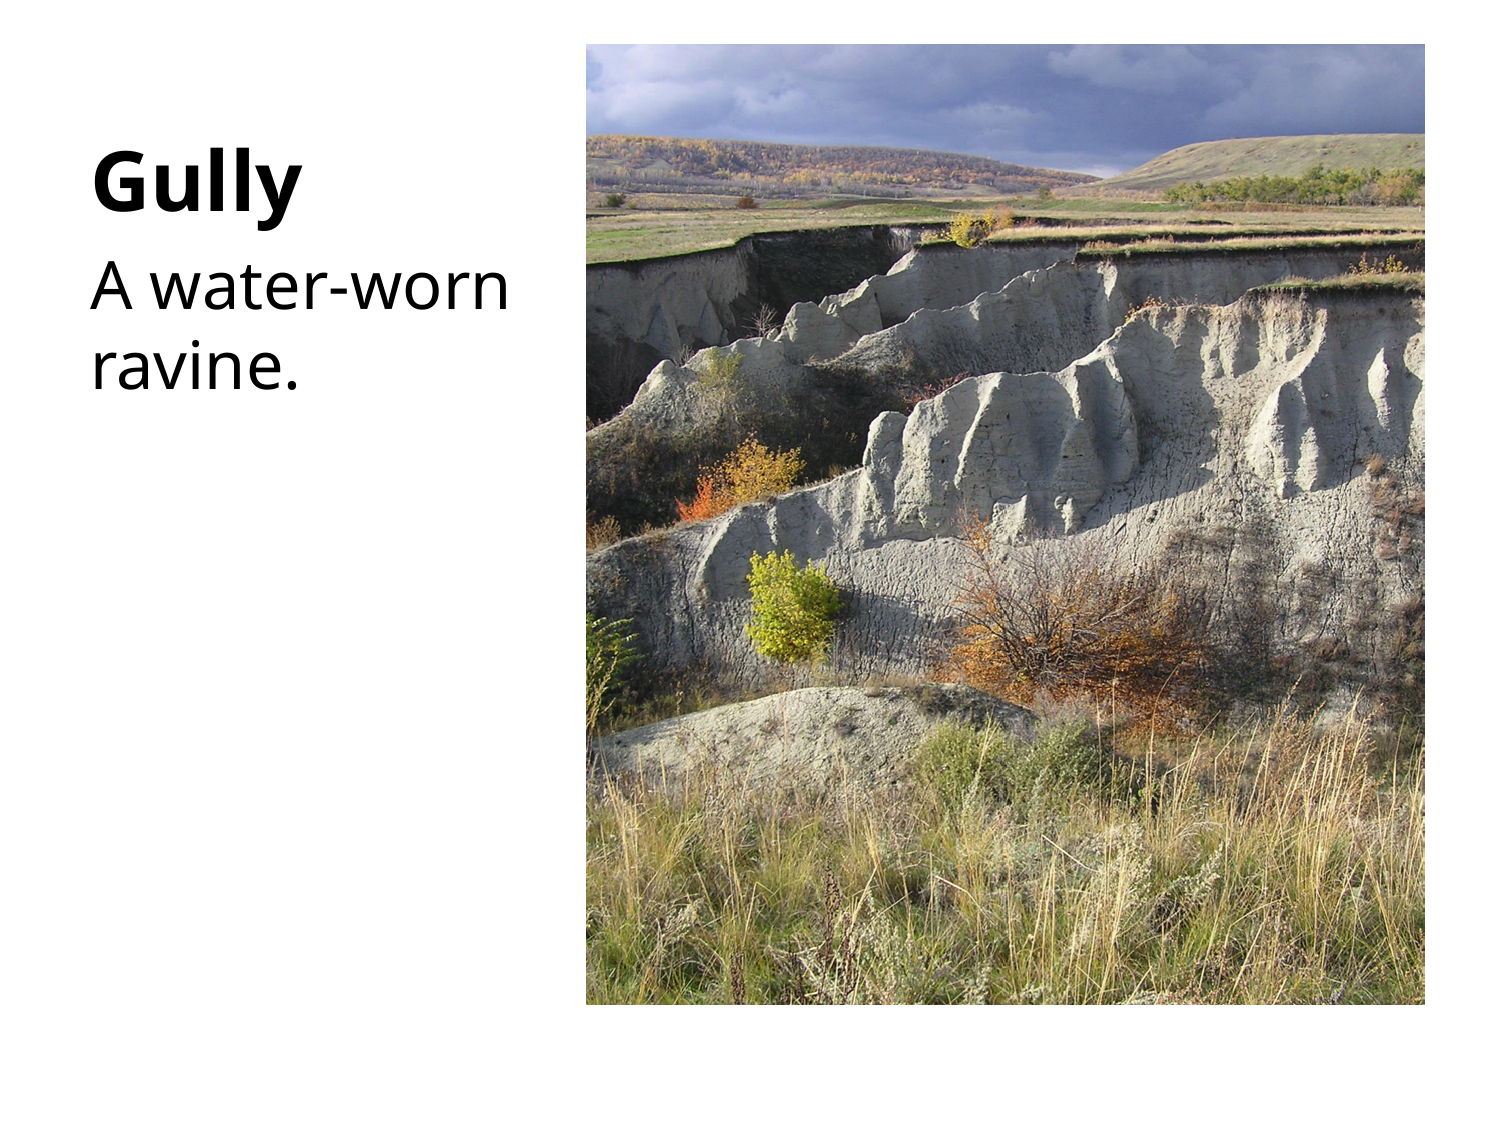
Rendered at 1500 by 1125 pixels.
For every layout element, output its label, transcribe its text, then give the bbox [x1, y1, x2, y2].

title Gully [75, 132, 569, 235]
list A water-worn ravine. [75, 235, 569, 1005]
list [586, 44, 1426, 1006]
